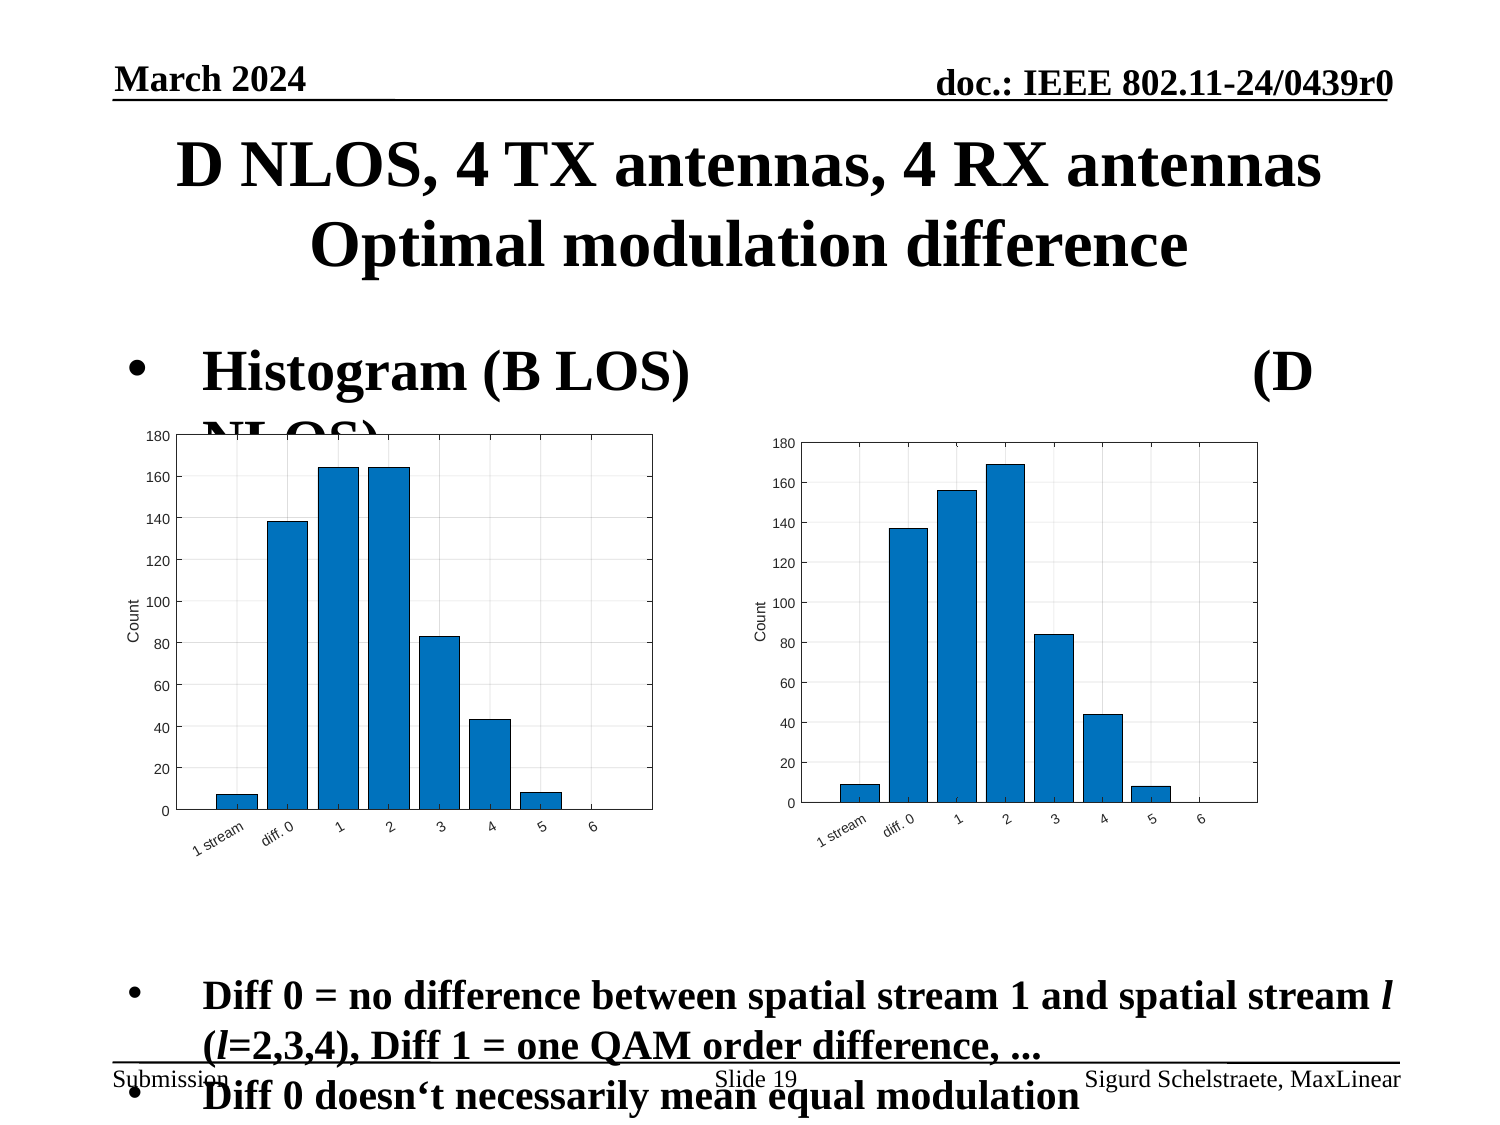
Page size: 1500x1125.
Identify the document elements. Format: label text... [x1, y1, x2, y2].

picture [96, 399, 710, 860]
title D NLOS, 4 TX antennas, 4 RX antennas Optimal modulation difference [112, 112, 1388, 288]
footer Sigurd Schelstraete, MaxLinear [878, 1061, 1402, 1093]
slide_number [114, 54, 423, 100]
list Histogram (B LOS) (D NLOS) Diff 0 = no difference between spatial stream 1 and spatial stream l (l=2,3,4), Diff 1 = one QAM order difference, ... Diff 0 doesn‘t necessarily mean equal modulation [112, 324, 1438, 1000]
picture [724, 409, 1313, 851]
slide_number Slide 19 [712, 1061, 800, 1123]
